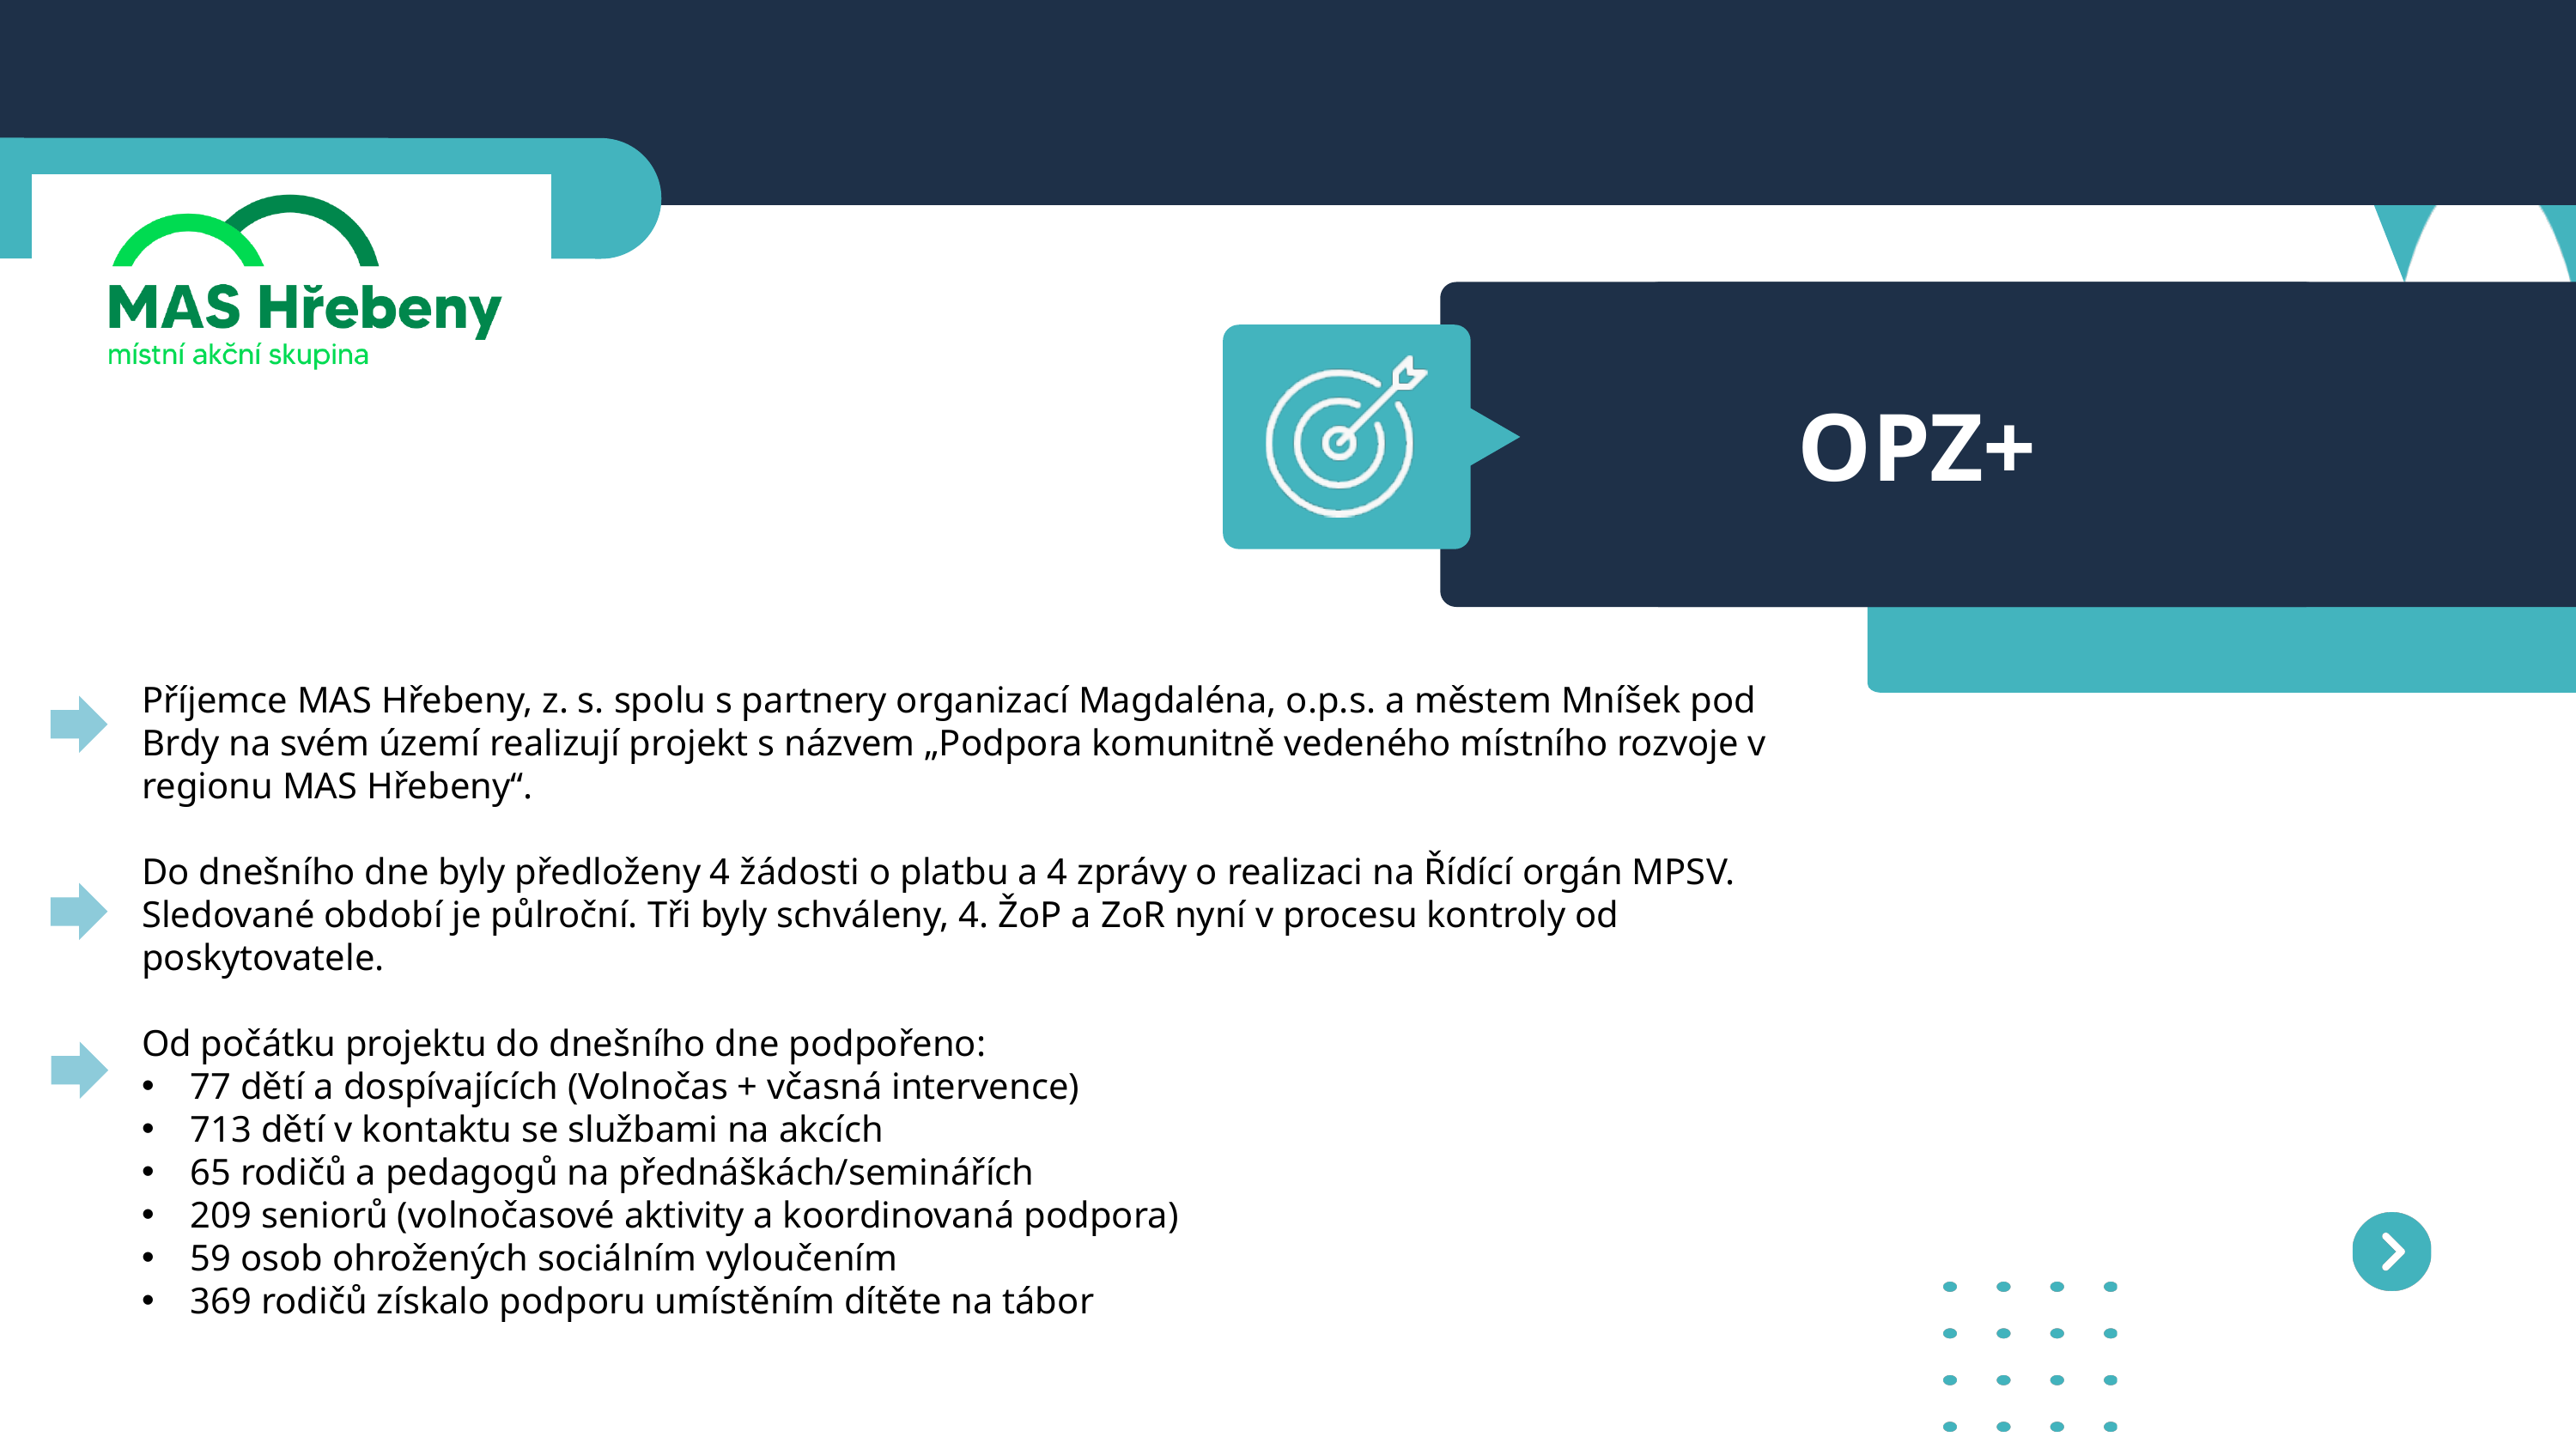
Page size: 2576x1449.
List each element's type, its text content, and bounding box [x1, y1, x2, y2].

text_box [2373, 205, 2576, 280]
text_box Příjemce MAS Hřebeny, z. s. spolu s partnery organizací Magdaléna, o.p.s. a městem Mníšek pod Brdy na svém území realizují projekt s názvem „Podpora komunitně vedeného místního rozvoje v regionu MAS Hřebeny“. Do dnešního dne byly předloženy 4 žádosti o platbu a 4 zprávy o realizaci na Řídící orgán MPSV. Sledované období je půlroční. Tři byly schváleny, 4. ŽoP a ZoR nyní v procesu kontroly od poskytovatele. Od počátku projektu do dnešního dne podpořeno: 77 dětí a dospívajících (Volnočas + včasná intervence) 713 dětí v kontaktu se službami na akcích 65 rodičů a pedagogů na přednáškách/seminářích 209 seniorů (volnočasové aktivity a koordinovaná podpora) 59 osob ohrožených sociálním vyloučením 369 rodičů získalo podporu umístěním dítěte na tábor [129, 627, 1825, 1367]
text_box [1440, 282, 1640, 608]
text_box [50, 882, 108, 941]
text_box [1642, 282, 2576, 608]
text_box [51, 1041, 109, 1100]
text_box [1867, 615, 2576, 694]
text_box [2352, 1212, 2432, 1291]
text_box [1449, 403, 1526, 470]
text_box [0, 0, 2576, 205]
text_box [50, 695, 108, 754]
text_box [1943, 1282, 2117, 1432]
picture [32, 174, 551, 398]
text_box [1222, 324, 1471, 549]
